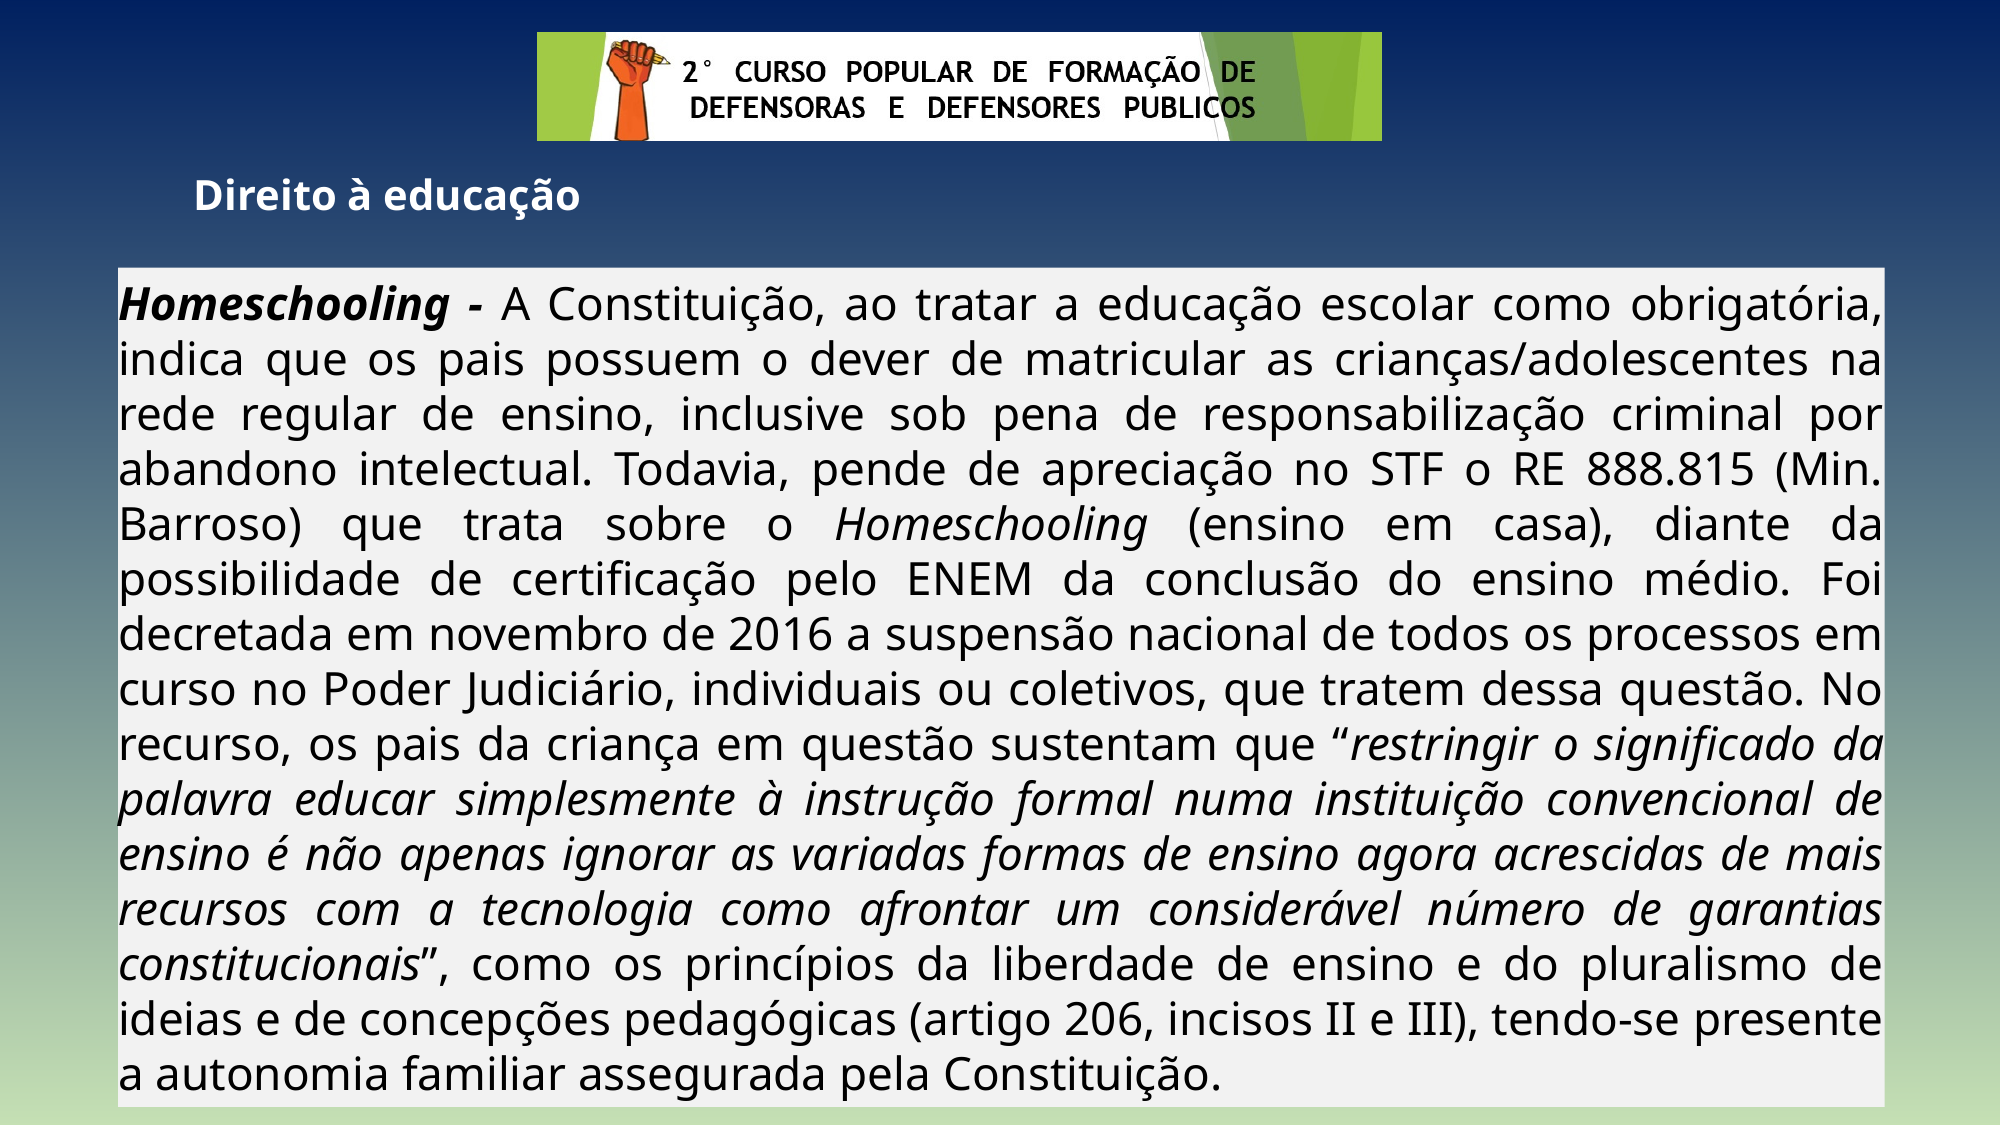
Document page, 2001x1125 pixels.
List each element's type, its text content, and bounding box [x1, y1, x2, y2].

text_box Direito à educação [193, 161, 1807, 227]
picture [537, 32, 1382, 141]
text_box Homeschooling - A Constituição, ao tratar a educação escolar como obrigatória, indica que os pais possuem o dever de matricular as crianças/adolescentes na rede regular de ensino, inclusive sob pena de responsabilização criminal por abandono intelectual. Todavia, pende de apreciação no STF o RE 888.815 (Min. Barroso) que trata sobre o Homeschooling (ensino em casa), diante da possibilidade de certificação pelo ENEM da conclusão do ensino médio. Foi decretada em novembro de 2016 a suspensão nacional de todos os processos em curso no Poder Judiciário, individuais ou coletivos, que tratem dessa questão. No recurso, os pais da criança em questão sustentam que “restringir o significado da palavra educar simplesmente à instrução formal numa instituição convencional de ensino é não apenas ignorar as variadas formas de ensino agora acrescidas de mais recursos com a tecnologia como afrontar um considerável número de garantias constitucionais”, como os princípios da liberdade de ensino e do pluralismo de ideias e de concepções pedagógicas (artigo 206, incisos II e III), tendo-se presente a autonomia familiar assegurada pela Constituição. [118, 267, 1885, 1107]
